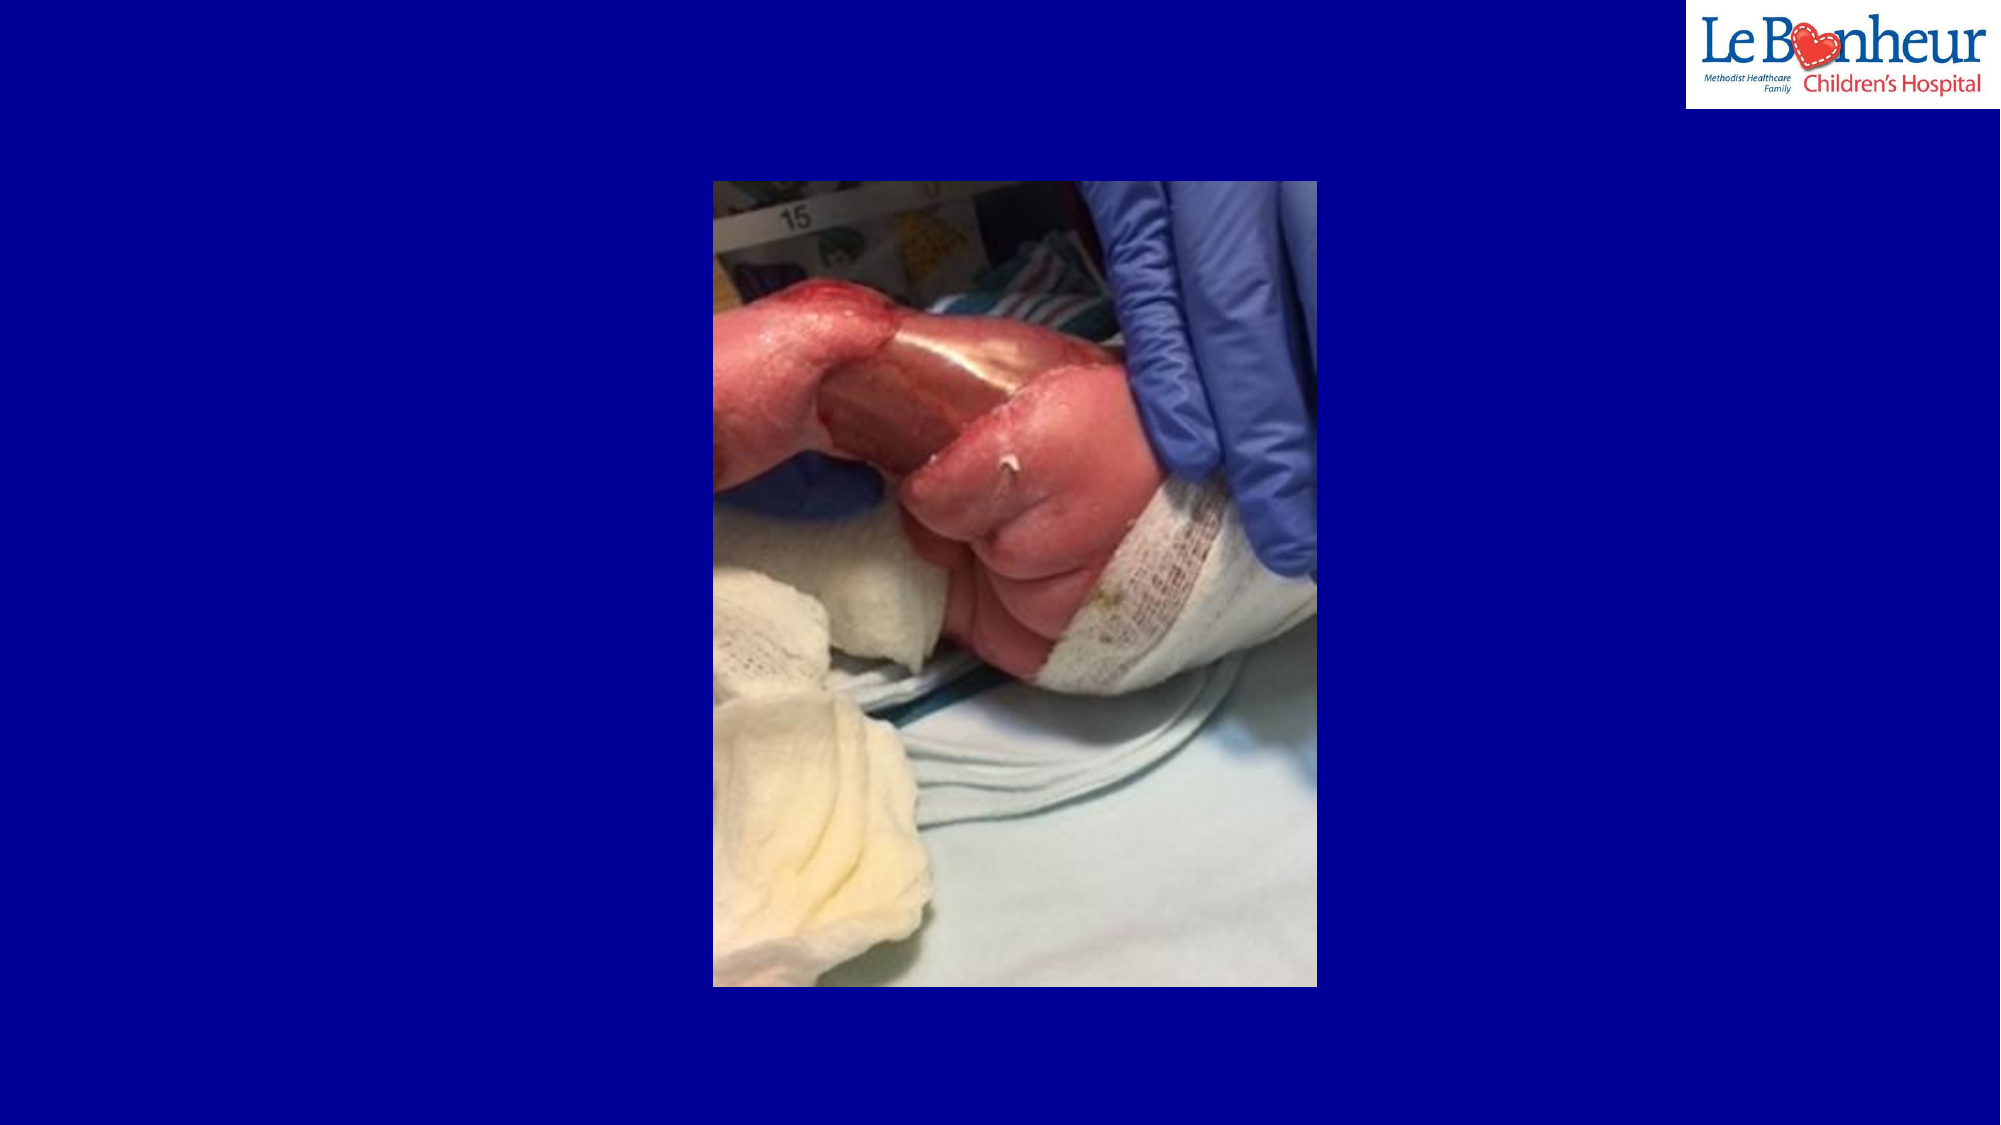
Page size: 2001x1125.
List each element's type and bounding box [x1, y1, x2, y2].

picture [1686, 0, 2000, 109]
list [713, 180, 1318, 988]
